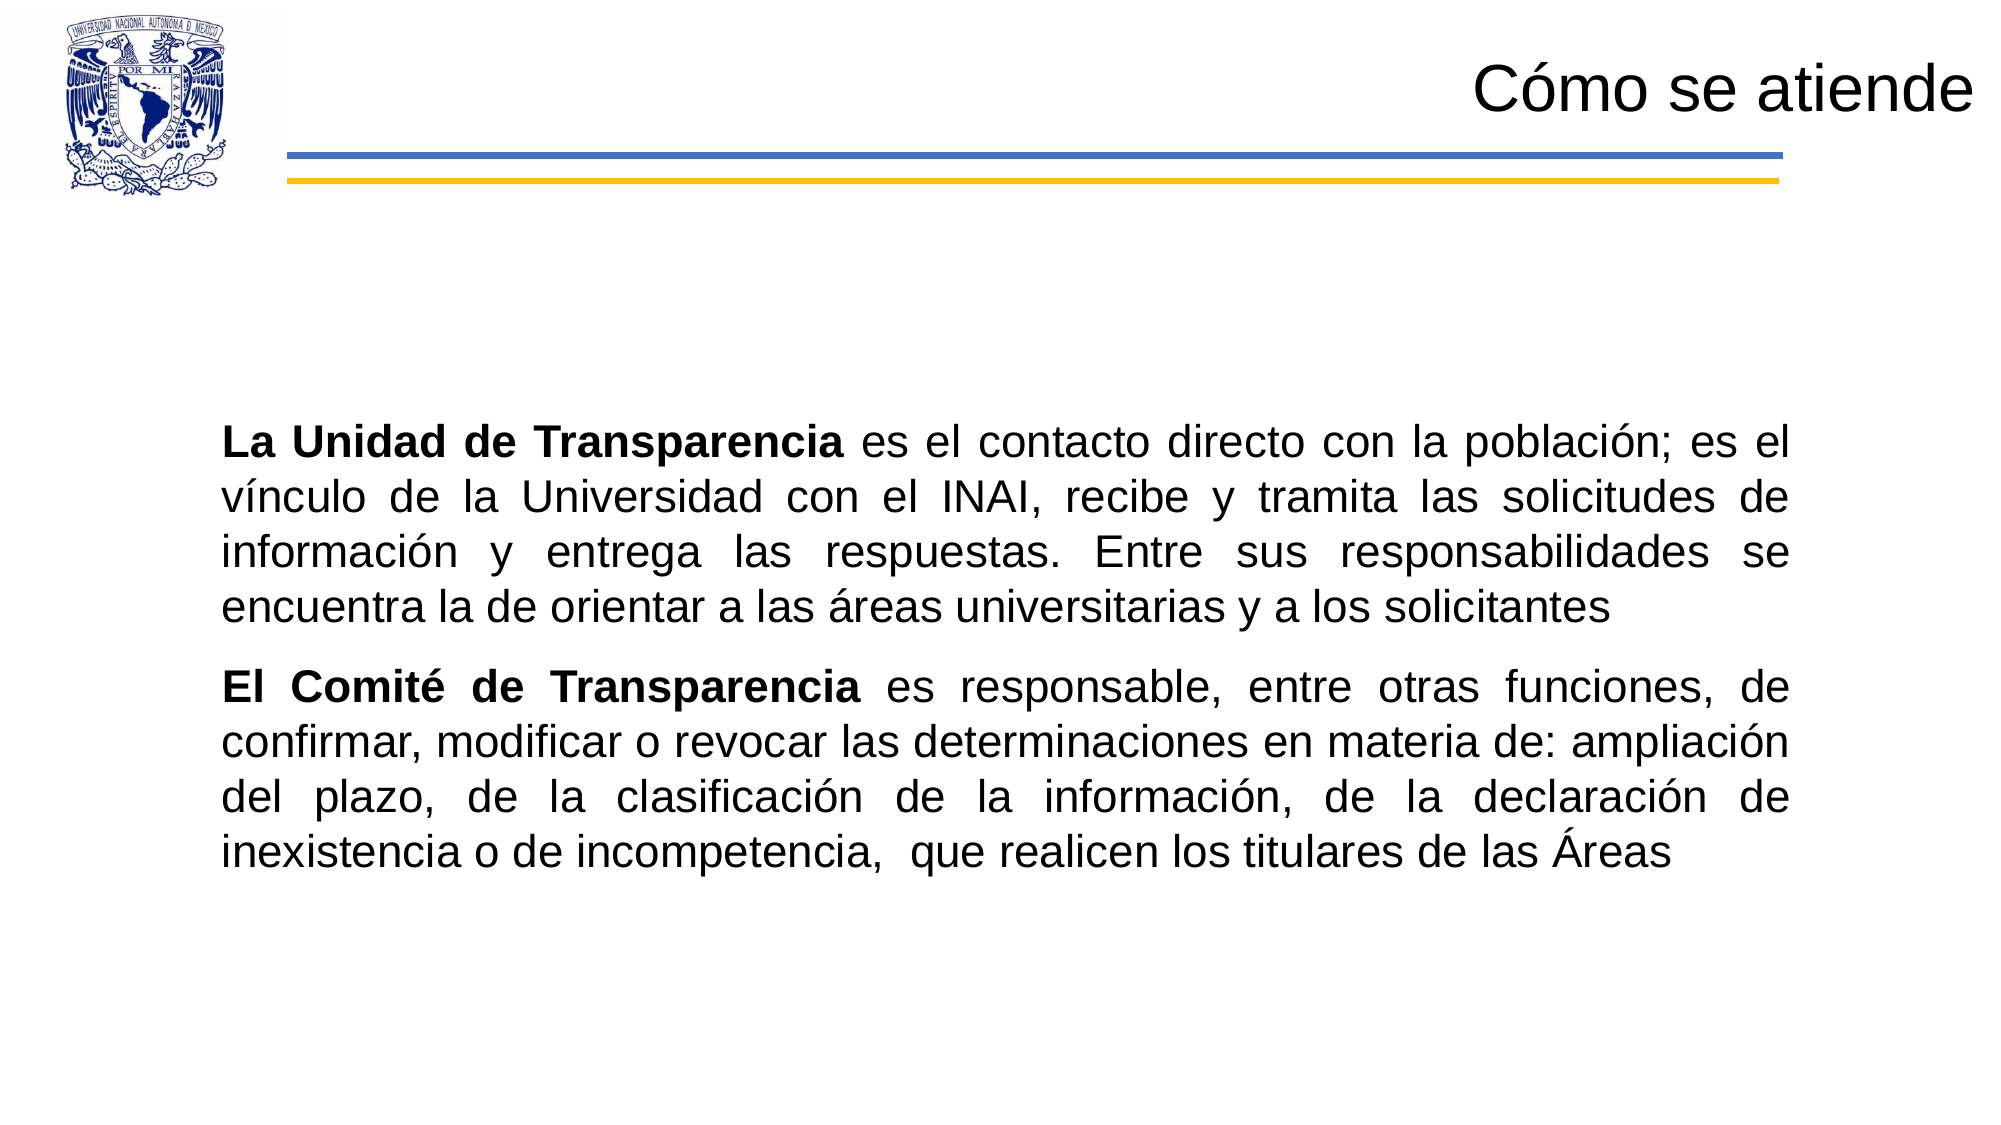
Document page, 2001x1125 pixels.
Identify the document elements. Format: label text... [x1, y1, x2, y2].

text_box Cómo se atiende [1457, 37, 1991, 132]
text_box La Unidad de Transparencia es el contacto directo con la población; es el vínculo de la Universidad con el INAI, recibe y tramita las solicitudes de información y entrega las respuestas. Entre sus responsabilidades se encuentra la de orientar a las áreas universitarias y a los solicitantes El Comité de Transparencia es responsable, entre otras funciones, de confirmar, modificar o revocar las determinaciones en materia de: ampliación del plazo, de la clasificación de la información, de la declaración de inexistencia o de incompetencia, que realicen los titulares de las Áreas [207, 403, 1807, 884]
picture [5, 11, 287, 200]
